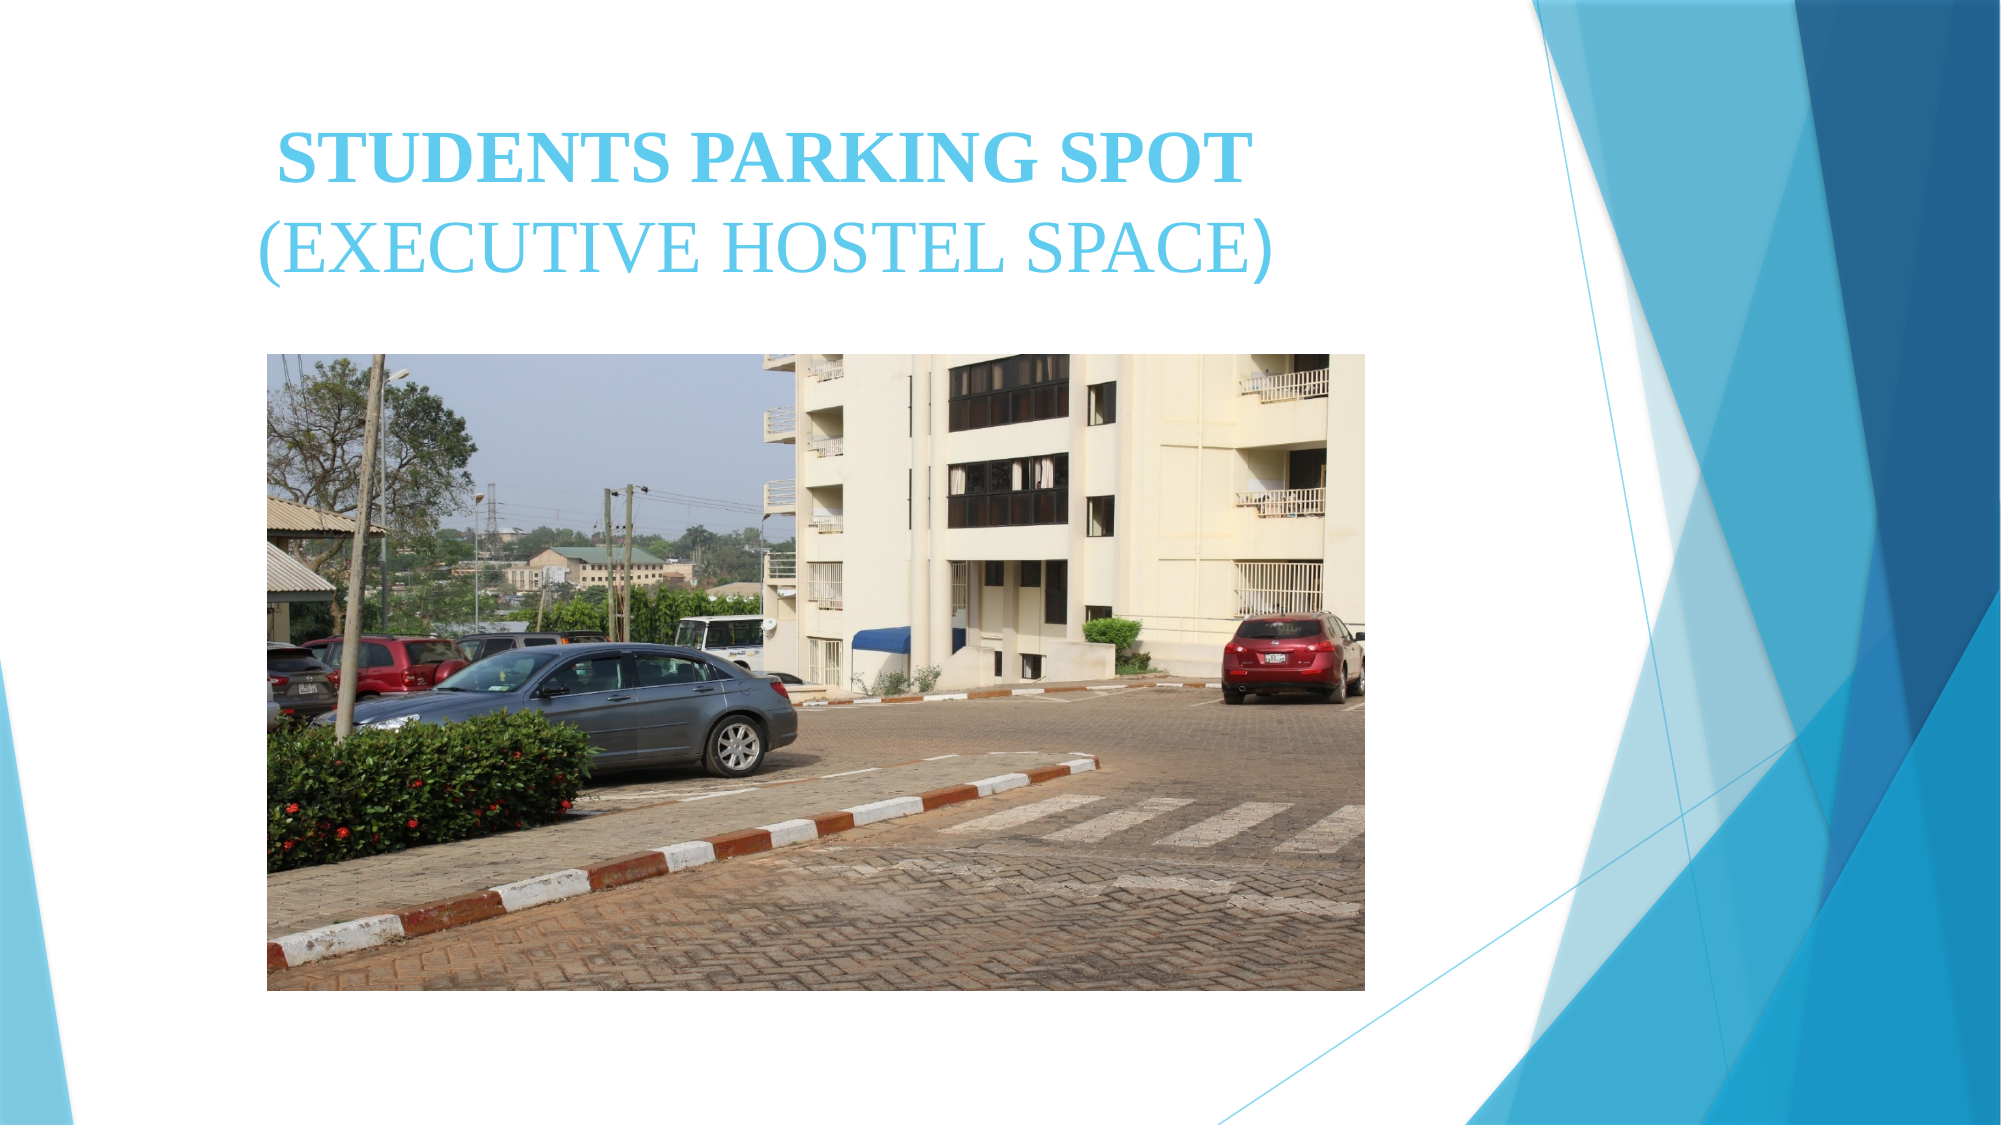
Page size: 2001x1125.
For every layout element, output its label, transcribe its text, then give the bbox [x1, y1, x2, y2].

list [267, 354, 1366, 992]
title STUDENTS PARKING SPOT (EXECUTIVE HOSTEL SPACE) [111, 99, 1522, 317]
